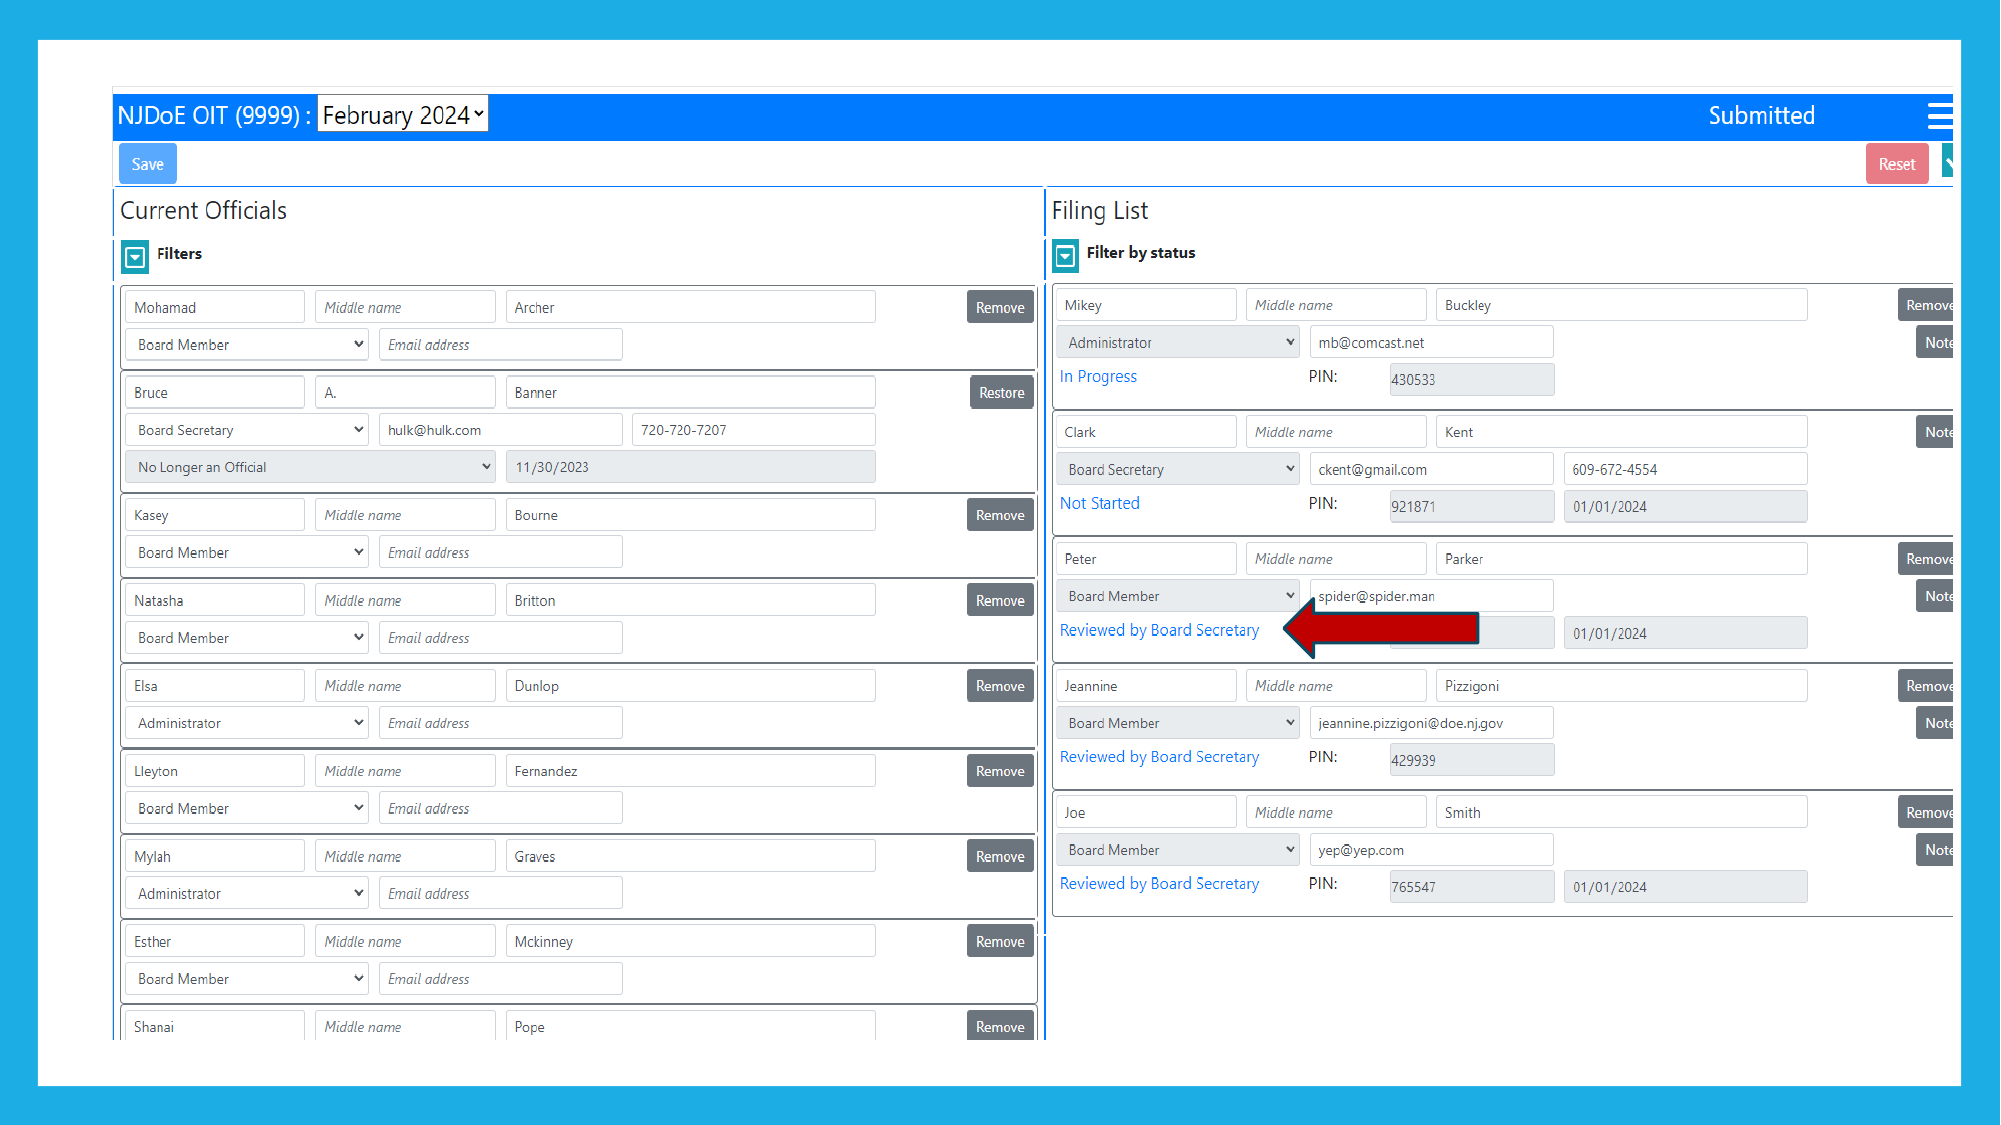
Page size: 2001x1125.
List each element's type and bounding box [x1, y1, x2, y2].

picture [112, 85, 1953, 1040]
